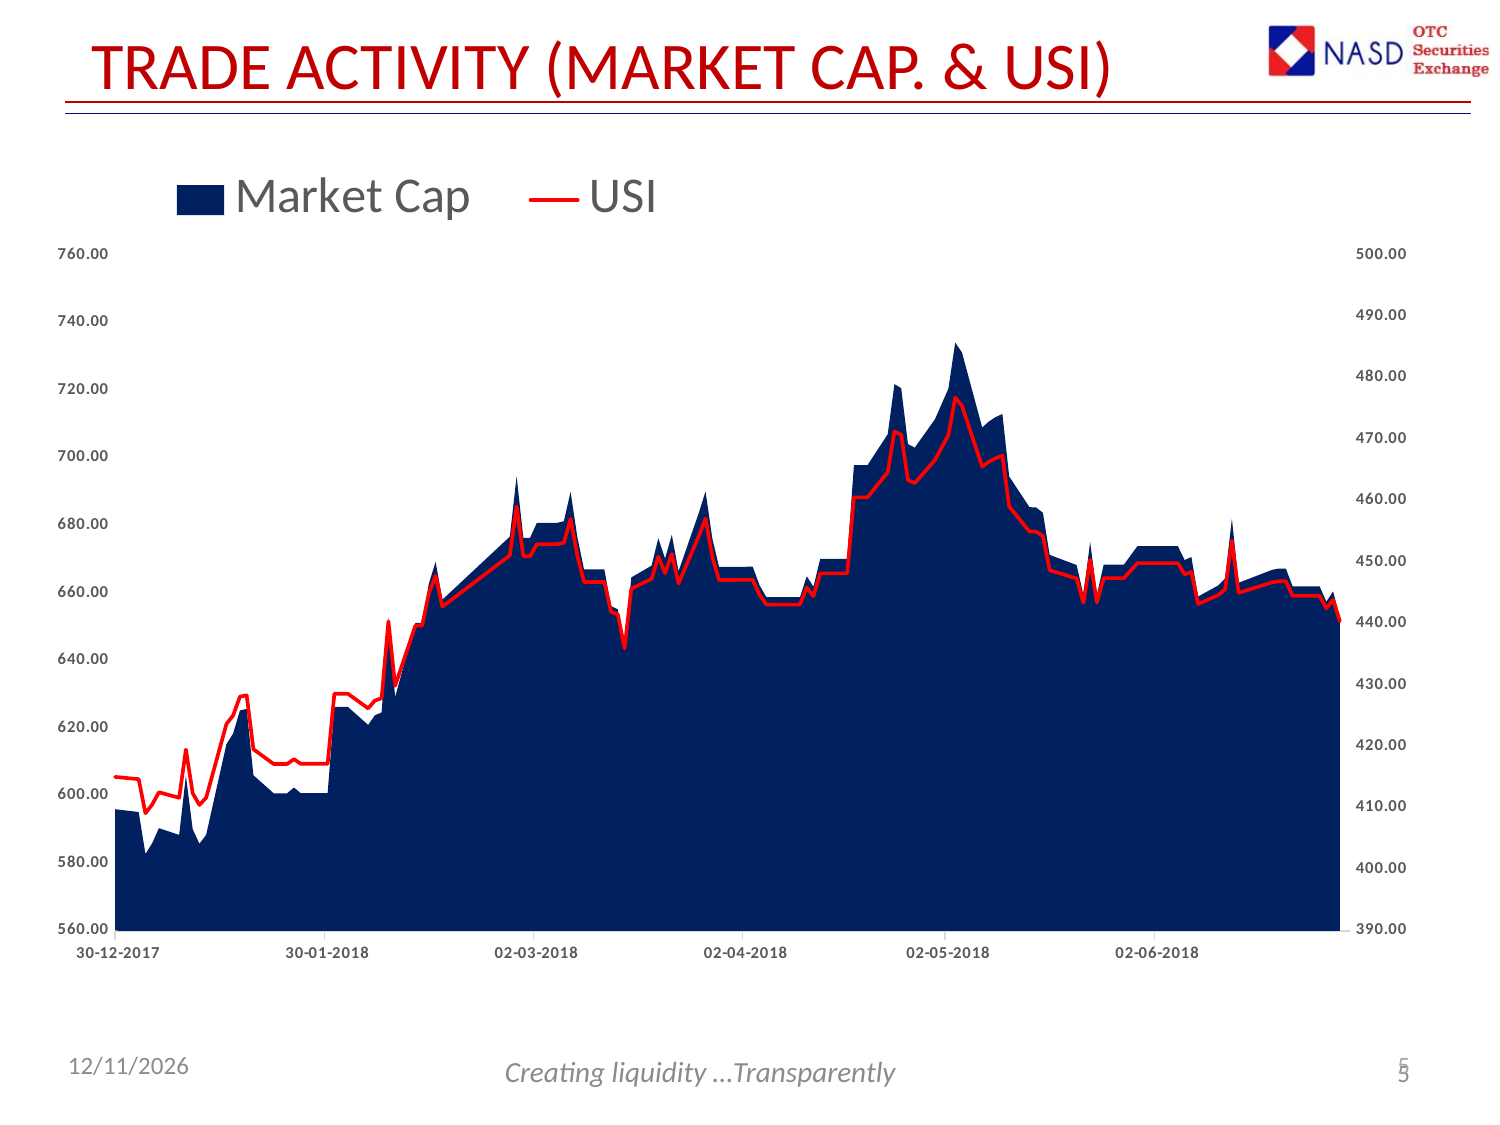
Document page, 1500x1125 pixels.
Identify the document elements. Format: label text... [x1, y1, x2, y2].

picture [1267, 23, 1492, 79]
text_box 5 [1074, 1042, 1425, 1103]
title Trade Activity (Market Cap. & USI) [76, 30, 1321, 95]
chart [29, 148, 1436, 980]
